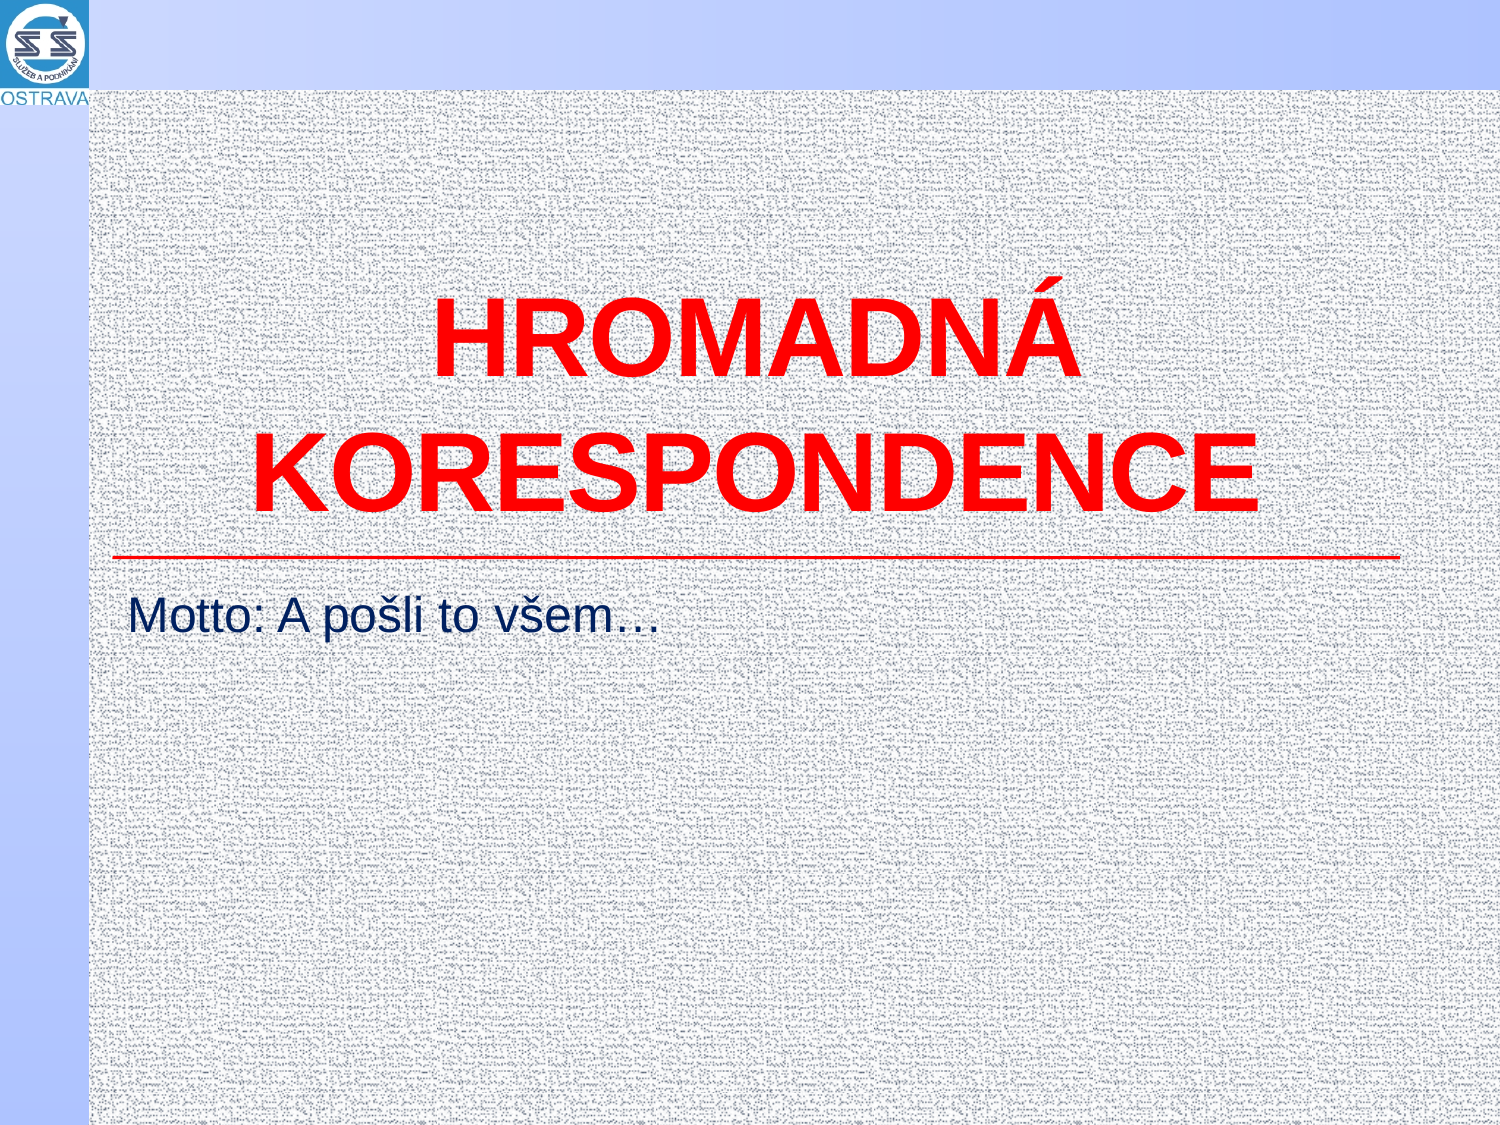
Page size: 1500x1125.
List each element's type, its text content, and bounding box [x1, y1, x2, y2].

subtitle Motto: A pošli to všem… [112, 575, 1163, 863]
title HROMADNÁ KORESPONDENCE [112, 224, 1400, 542]
picture [0, 0, 89, 105]
